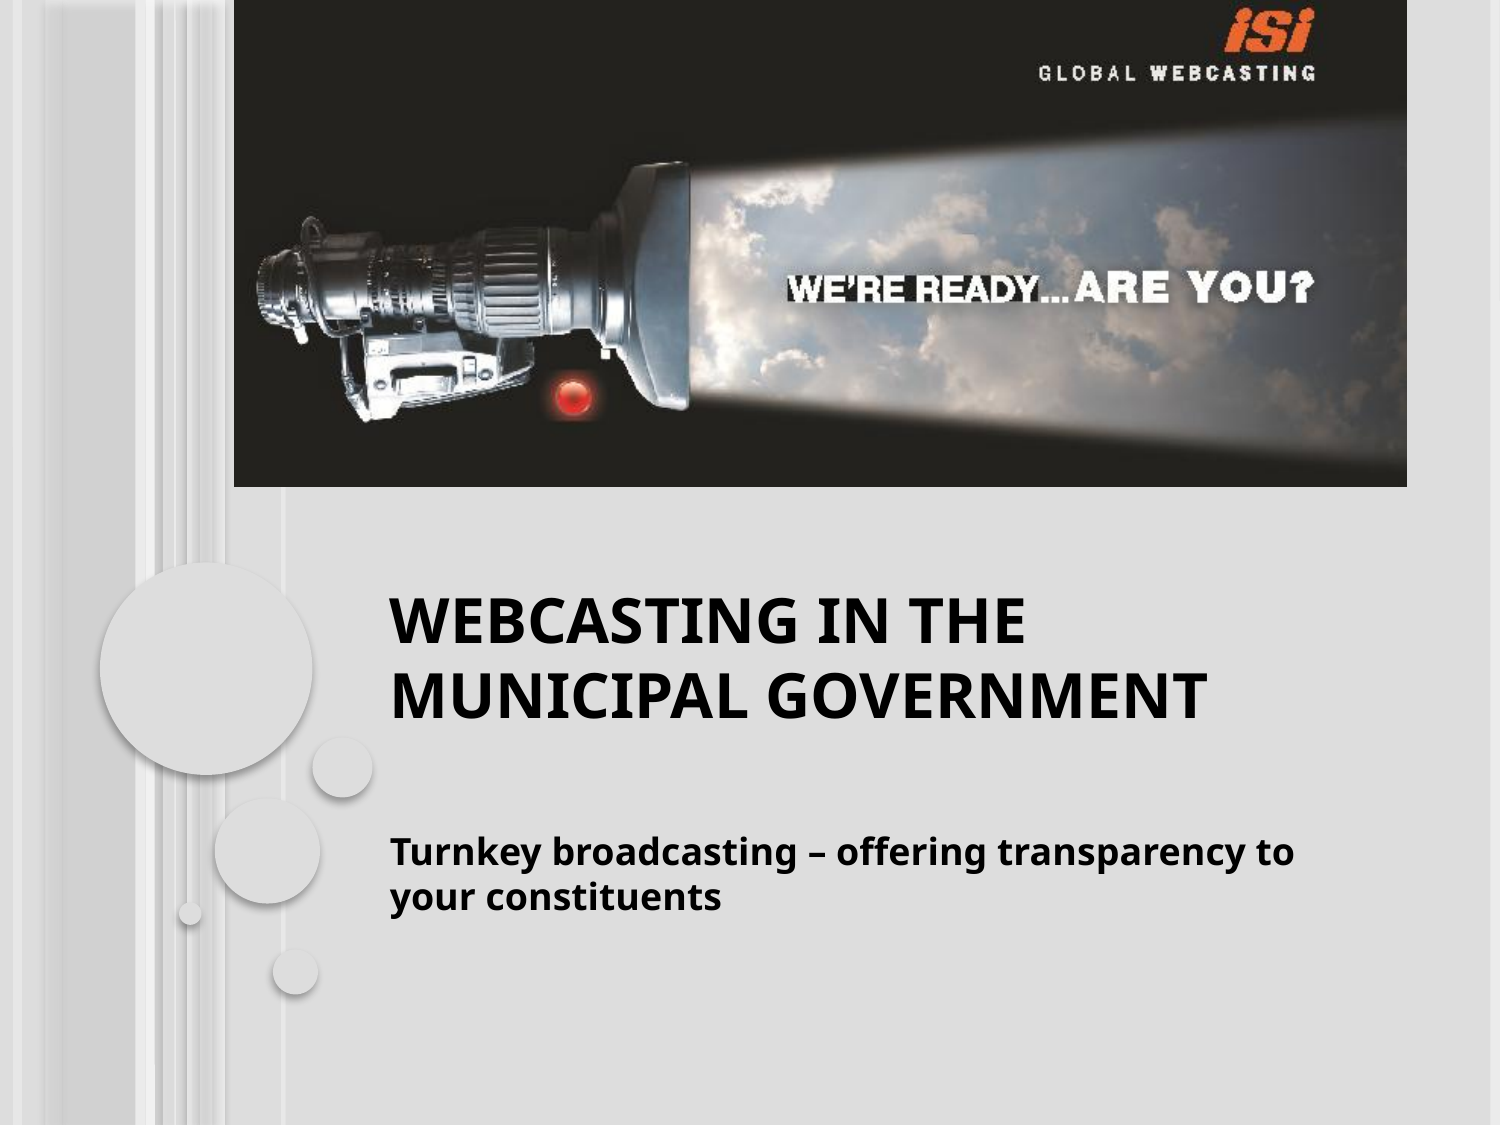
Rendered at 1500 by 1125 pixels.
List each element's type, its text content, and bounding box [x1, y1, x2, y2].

title Webcasting in the Municipal Government [375, 512, 1388, 739]
subtitle Turnkey broadcasting – offering transparency to your constituents [375, 820, 1388, 1046]
picture [234, 0, 1407, 487]
